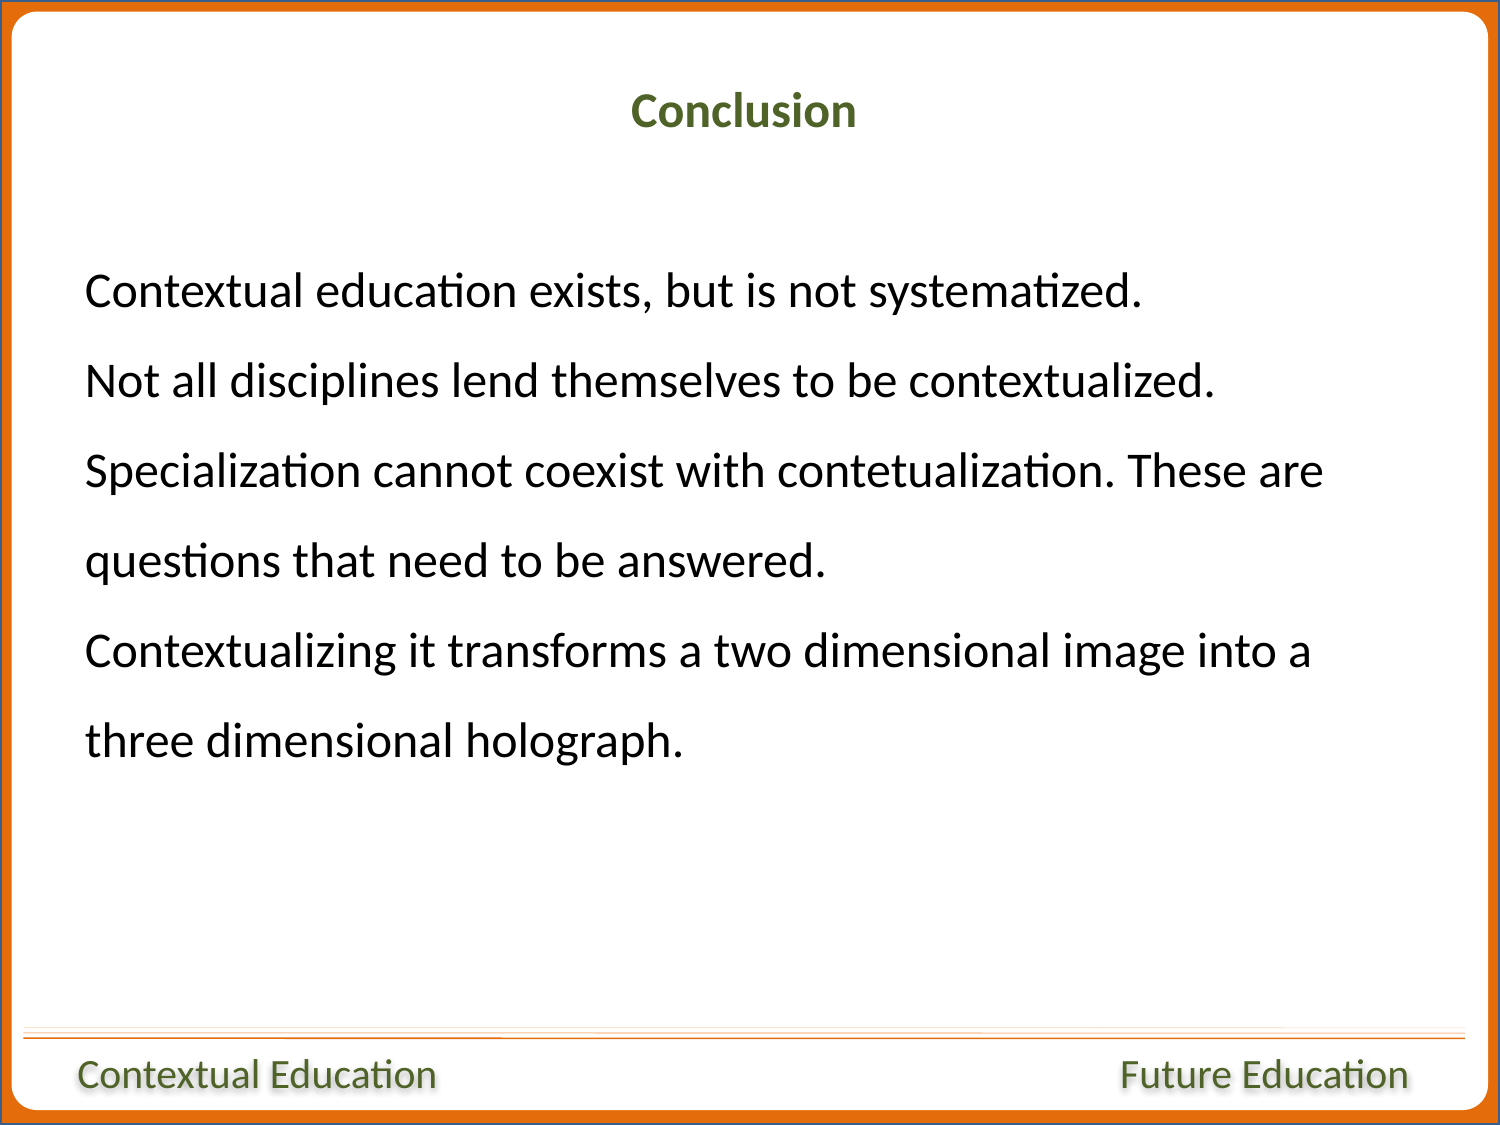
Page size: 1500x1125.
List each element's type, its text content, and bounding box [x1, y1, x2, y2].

text_box Conclusion Contextual education exists, but is not systematized. Not all disciplines lend themselves to be contextualized. Specialization cannot coexist with contetualization. These are questions that need to be answered. Contextualizing it transforms a two dimensional image into a three dimensional holograph. [70, 70, 1418, 775]
